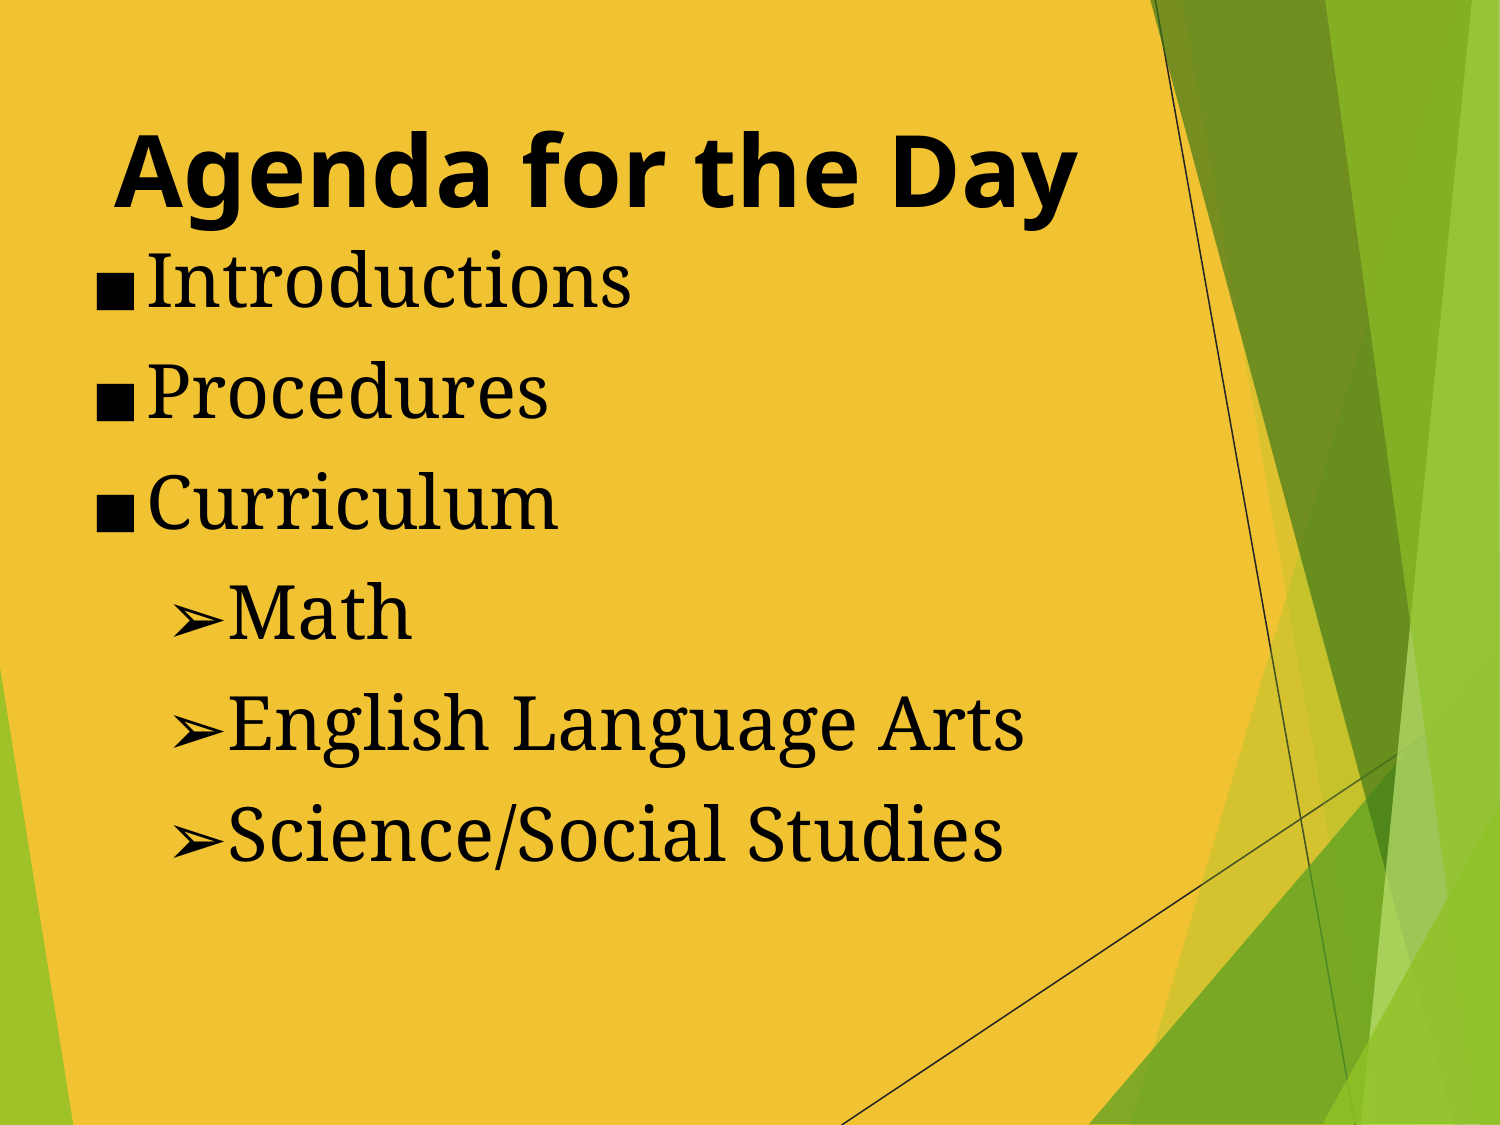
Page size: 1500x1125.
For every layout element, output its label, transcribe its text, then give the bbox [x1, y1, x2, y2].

title Agenda for the Day [99, 99, 1142, 224]
list Introductions Procedures Curriculum Math English Language Arts Science/Social Studies [75, 224, 1425, 1005]
